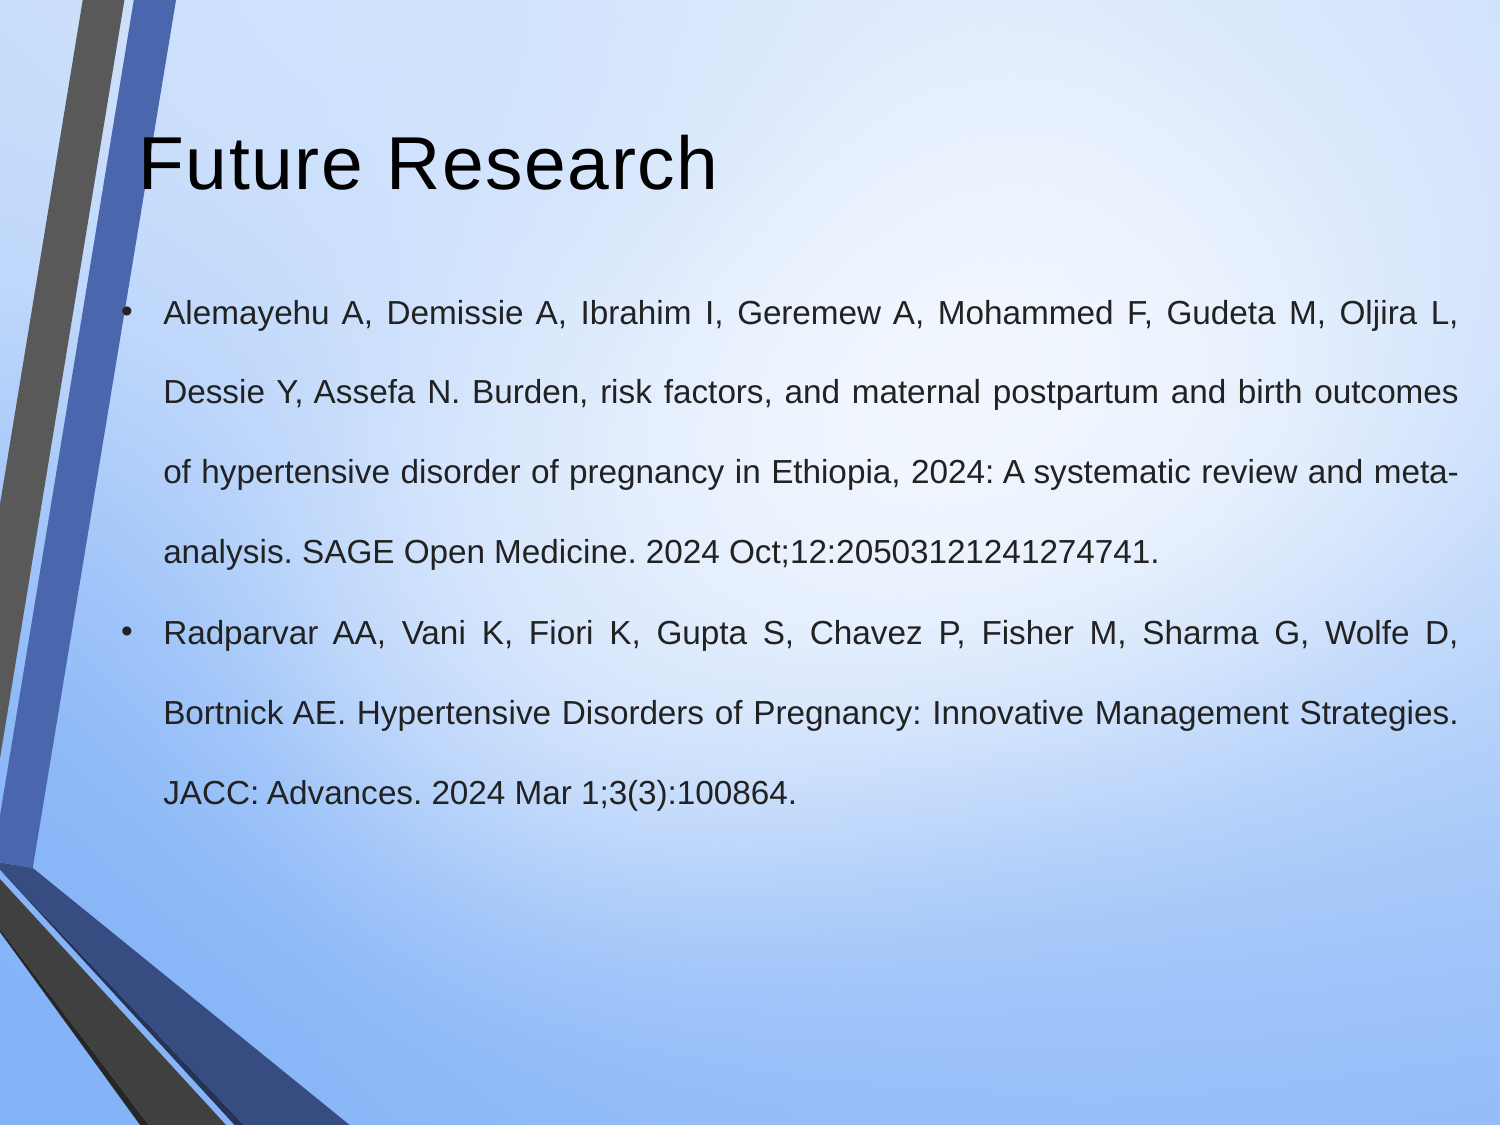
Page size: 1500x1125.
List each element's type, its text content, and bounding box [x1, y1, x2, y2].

text_box Alemayehu A, Demissie A, Ibrahim I, Geremew A, Mohammed F, Gudeta M, Oljira L, Dessie Y, Assefa N. Burden, risk factors, and maternal postpartum and birth outcomes of hypertensive disorder of pregnancy in Ethiopia, 2024: A systematic review and meta-analysis. SAGE Open Medicine. 2024 Oct;12:20503121241274741. Radparvar AA, Vani K, Fiori K, Gupta S, Chavez P, Fisher M, Sharma G, Wolfe D, Bortnick AE. Hypertensive Disorders of Pregnancy: Innovative Management Strategies. JACC: Advances. 2024 Mar 1;3(3):100864. [88, 249, 1488, 811]
text_box Future Research [137, 112, 963, 205]
